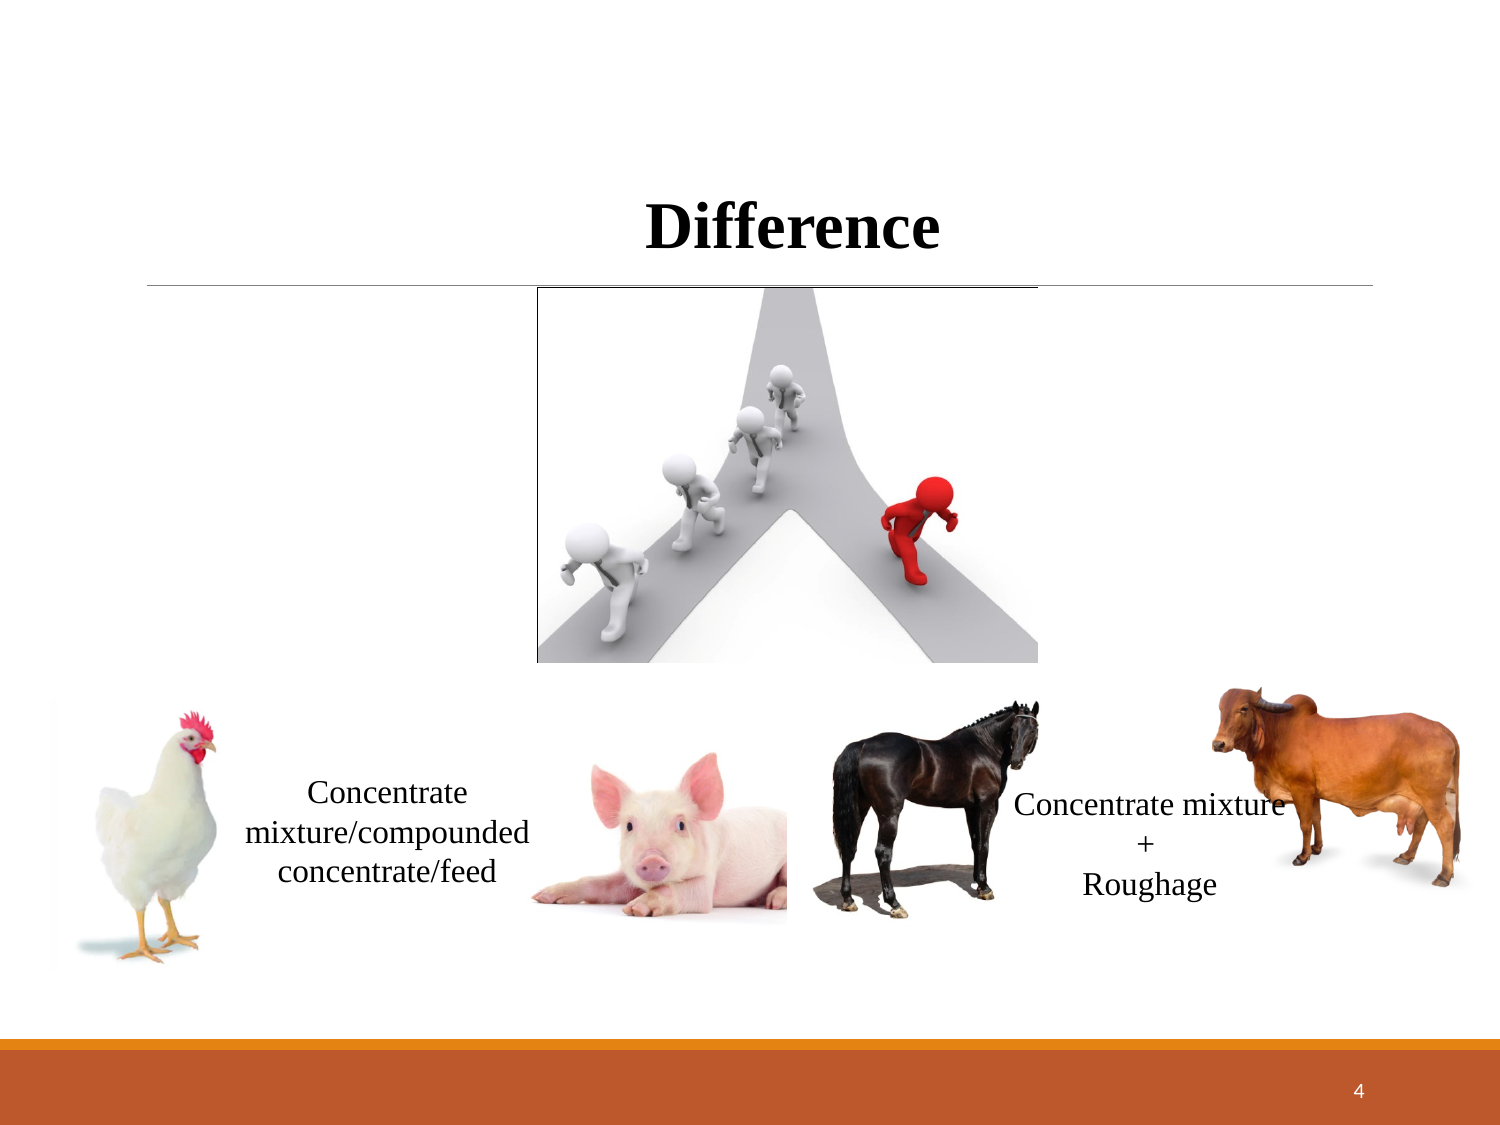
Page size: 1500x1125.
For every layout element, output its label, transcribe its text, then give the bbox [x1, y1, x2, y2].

picture [49, 699, 242, 972]
text_box Concentrate mixture/compounded concentrate/feed [250, 762, 521, 897]
picture [524, 674, 1101, 938]
picture [536, 286, 1039, 663]
text_box Difference [612, 174, 975, 270]
slide_number 4 [1218, 1059, 1380, 1120]
text_box Concentrate mixture + Roughage [1109, 774, 1313, 910]
picture [1211, 686, 1476, 895]
